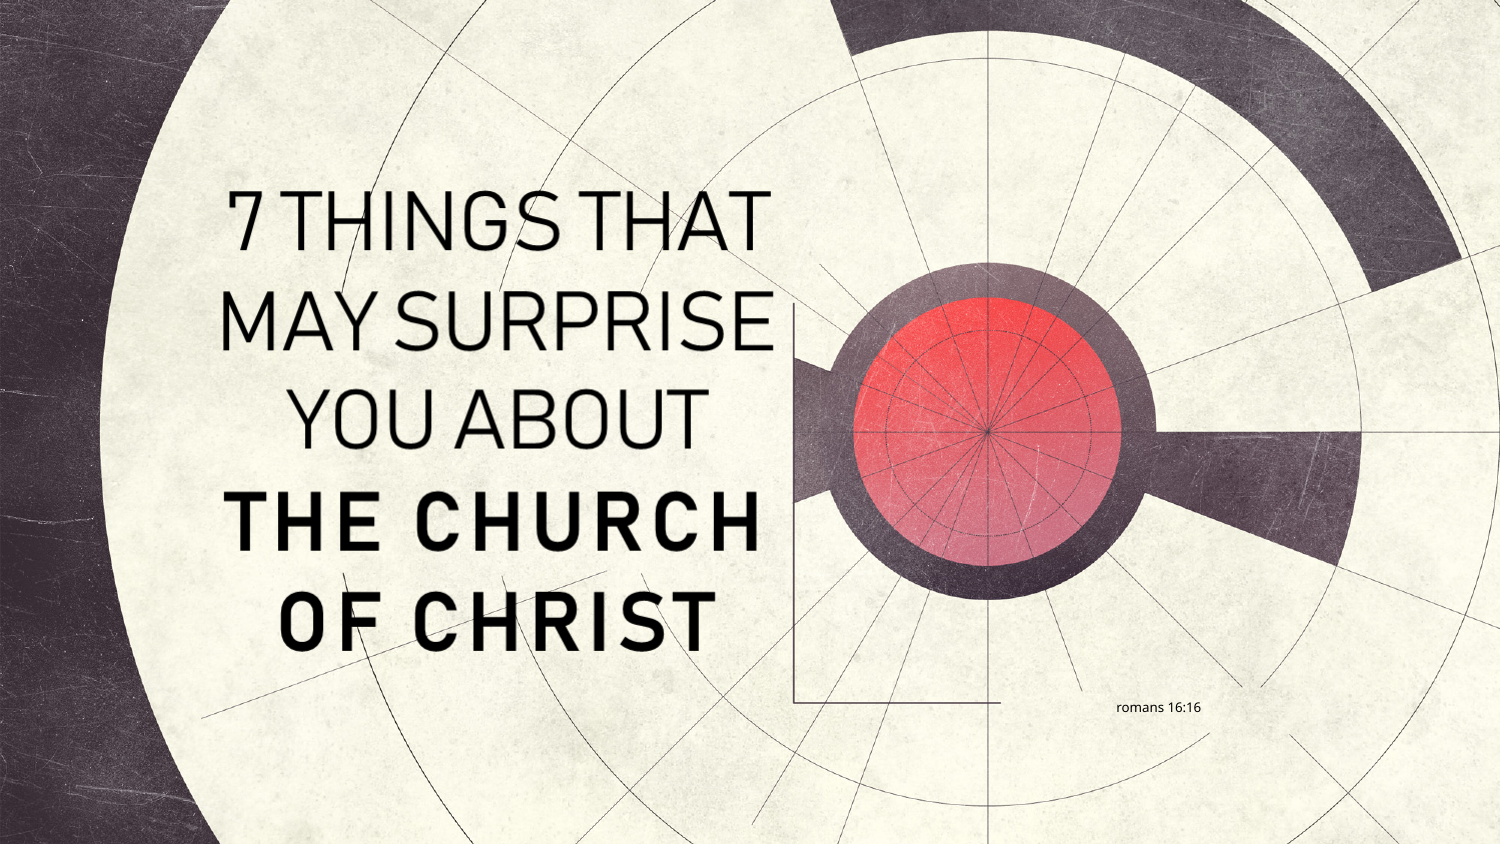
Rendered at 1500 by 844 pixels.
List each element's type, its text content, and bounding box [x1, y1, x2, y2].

picture [0, 0, 1500, 844]
list romans 16:16 [1003, 690, 1315, 725]
